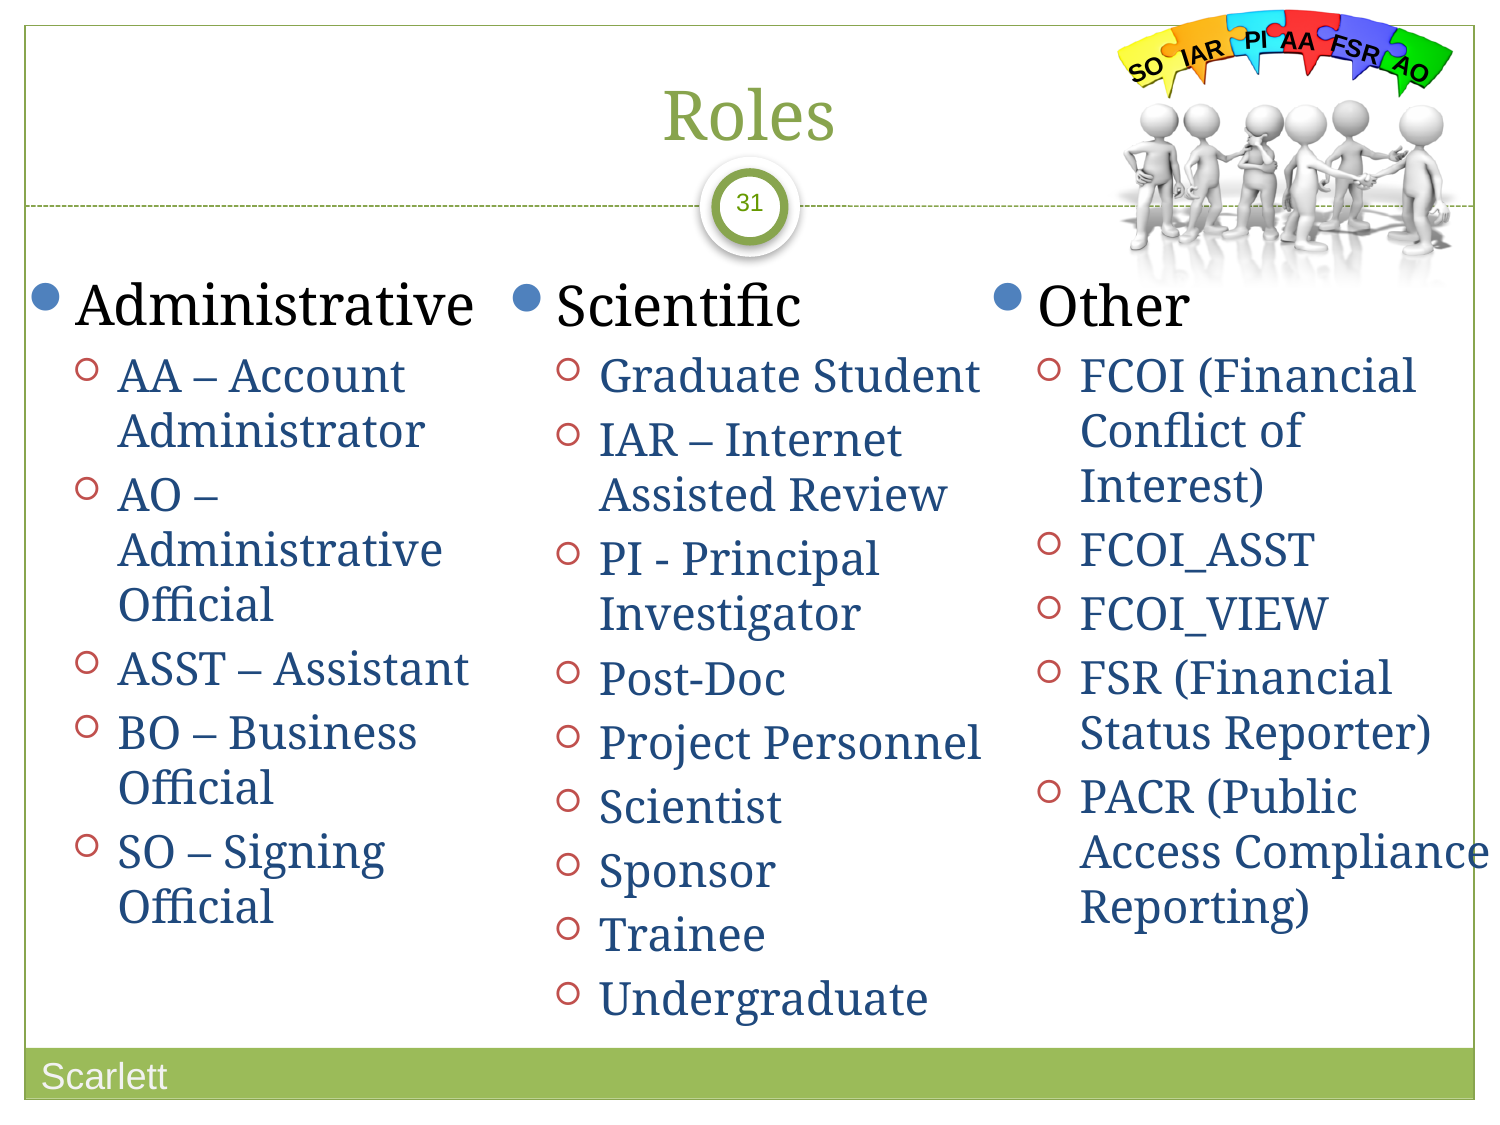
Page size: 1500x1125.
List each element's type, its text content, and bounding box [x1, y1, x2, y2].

text_box Other FCOI (Financial Conflict of Interest) FCOI_ASST FCOI_VIEW FSR (Financial Status Reporter) PACR (Public Access Compliance Reporting) [975, 262, 1500, 1100]
list Administrative AA – Account Administrator AO – Administrative Official ASST – Assistant BO – Business Official SO – Signing Official [12, 261, 551, 1100]
title Roles [49, 37, 1093, 162]
text_box Scarlett [25, 1045, 183, 1105]
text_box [1099, 0, 1479, 288]
list Scientific Graduate Student IAR – Internet Assisted Review PI - Principal Investigator Post-Doc Project Personnel Scientist Sponsor Trainee Undergraduate [493, 262, 975, 1100]
